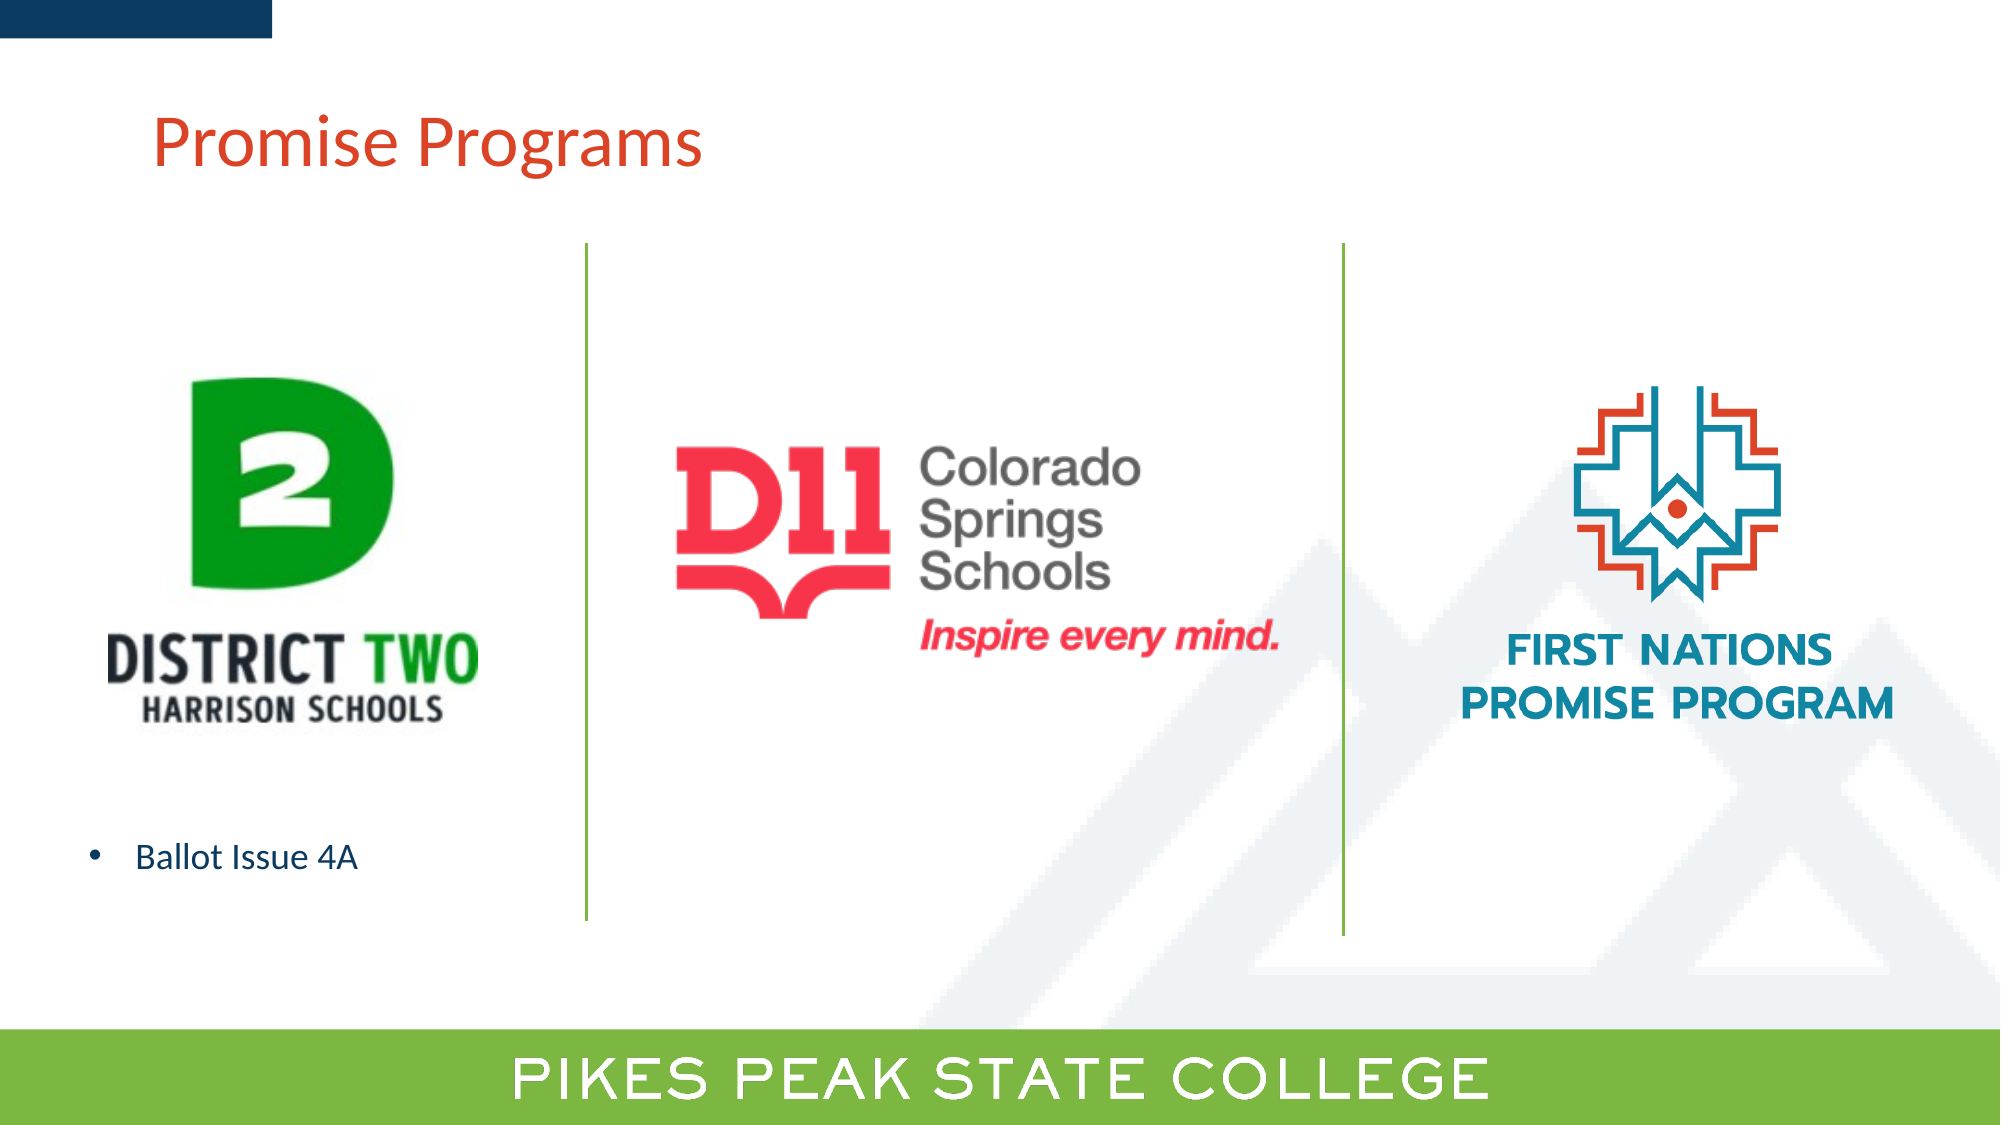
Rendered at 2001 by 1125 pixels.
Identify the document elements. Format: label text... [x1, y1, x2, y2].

text_box Ballot Issue 4A [73, 815, 574, 885]
picture [629, 400, 1318, 703]
picture [108, 367, 478, 736]
title Promise Programs [137, 40, 1863, 243]
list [1445, 367, 1909, 736]
